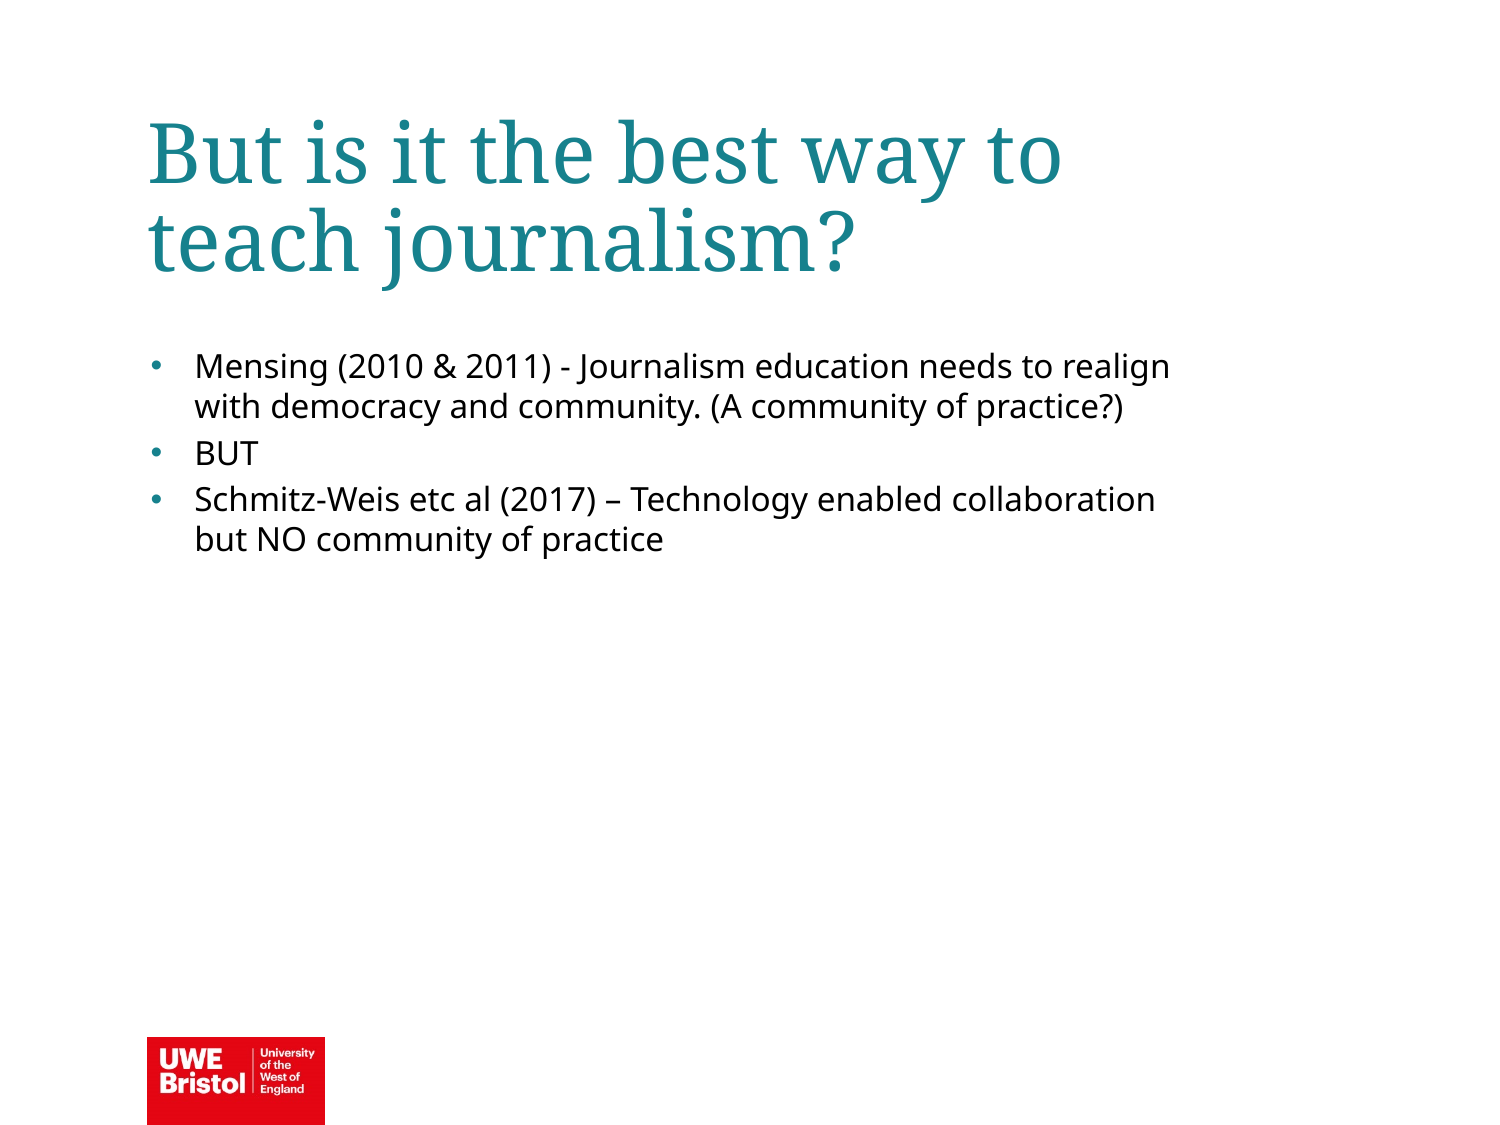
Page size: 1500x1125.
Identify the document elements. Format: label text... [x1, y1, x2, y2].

list But is it the best way to teach journalism? [147, 113, 1217, 303]
picture [147, 1037, 325, 1125]
list Mensing (2010 & 2011) - Journalism education needs to realign with democracy and community. (A community of practice?) BUT Schmitz-Weis etc al (2017) – Technology enabled collaboration but NO community of practice [135, 338, 1217, 988]
